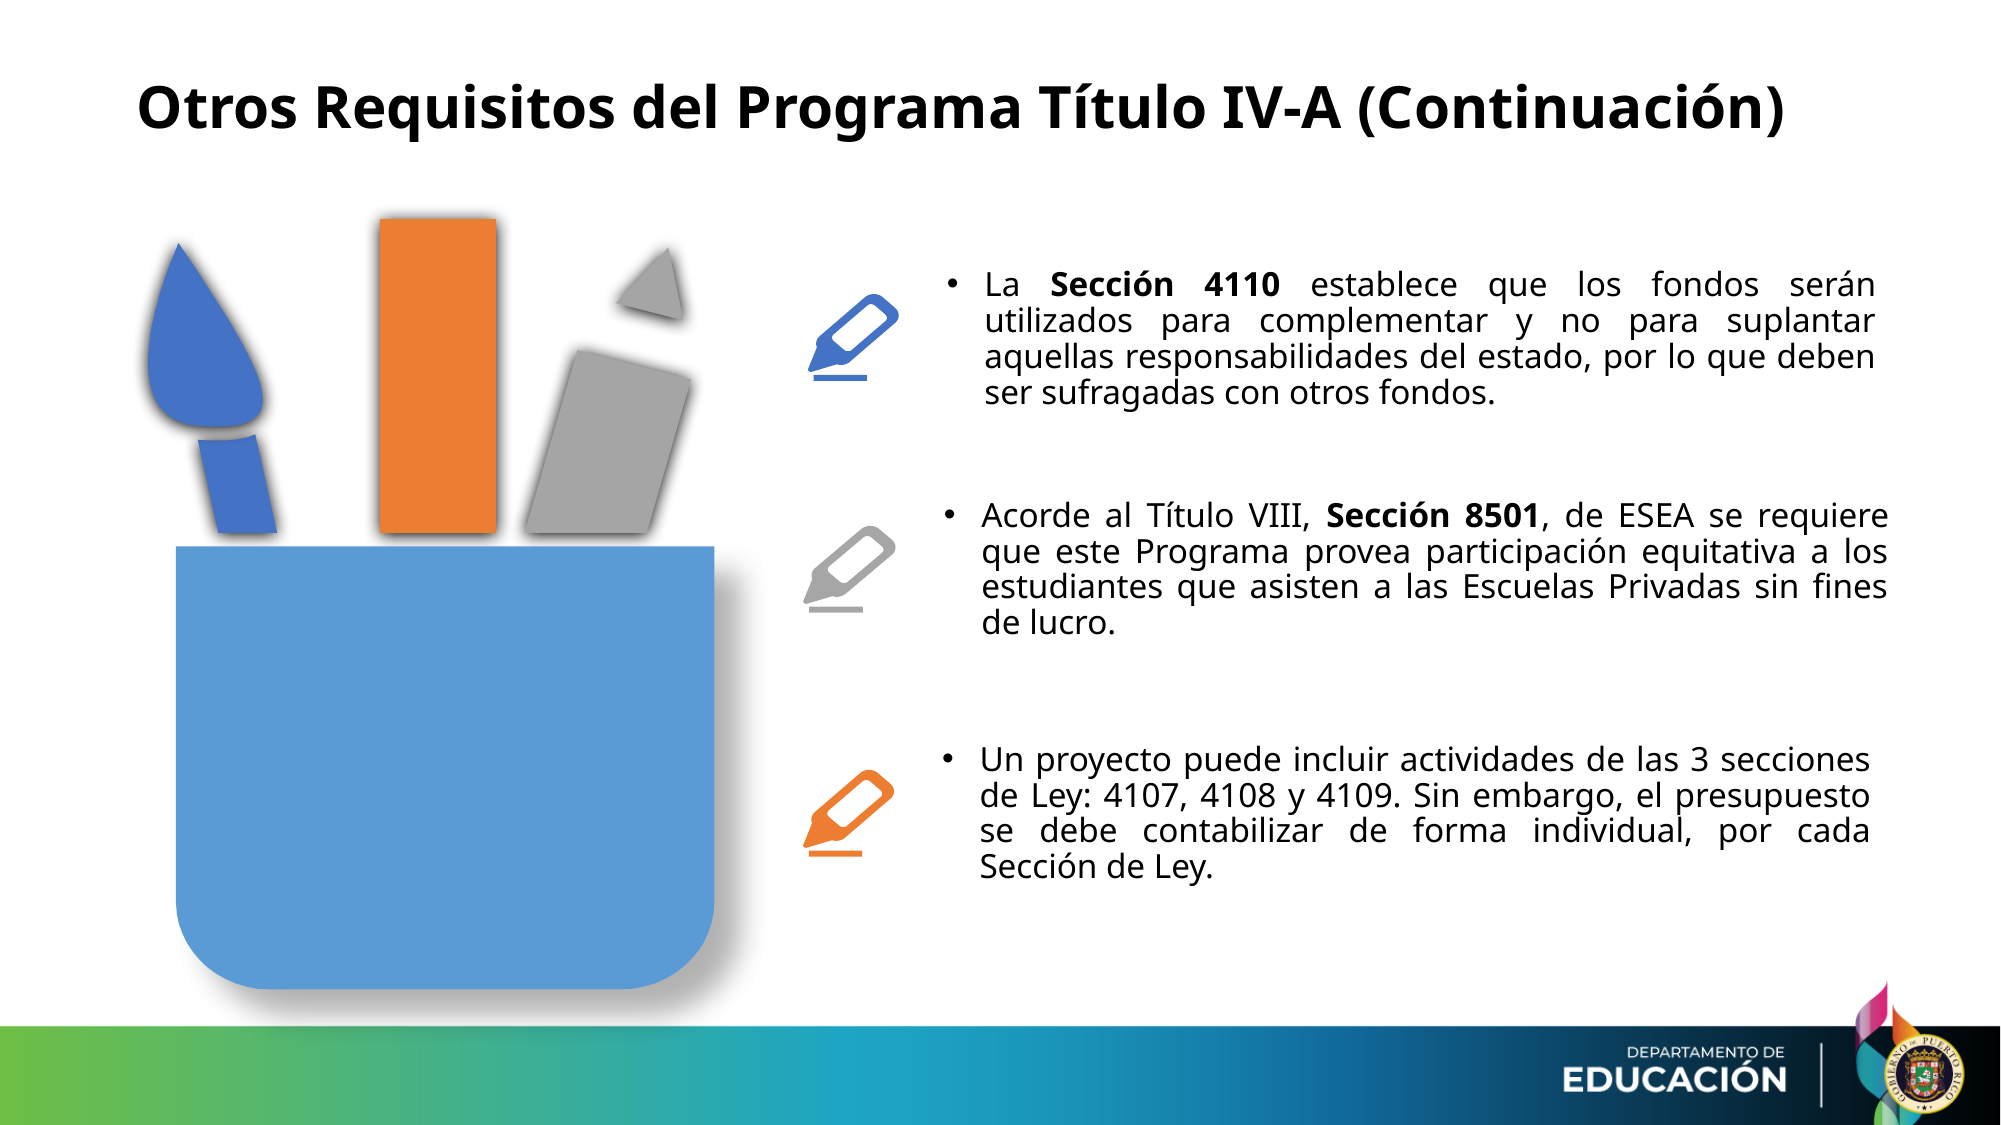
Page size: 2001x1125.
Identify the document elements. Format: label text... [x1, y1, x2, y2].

text_box [175, 546, 715, 990]
text_box [524, 350, 692, 533]
text_box [615, 247, 684, 321]
text_box [379, 219, 496, 533]
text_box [802, 490, 1905, 652]
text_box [807, 259, 1893, 470]
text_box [802, 734, 1888, 896]
title Otros Requisitos del Programa Título IV-A (Continuación) [34, 27, 1888, 193]
text_box [147, 243, 263, 427]
picture [0, 0, 2001, 1125]
text_box [198, 436, 278, 533]
